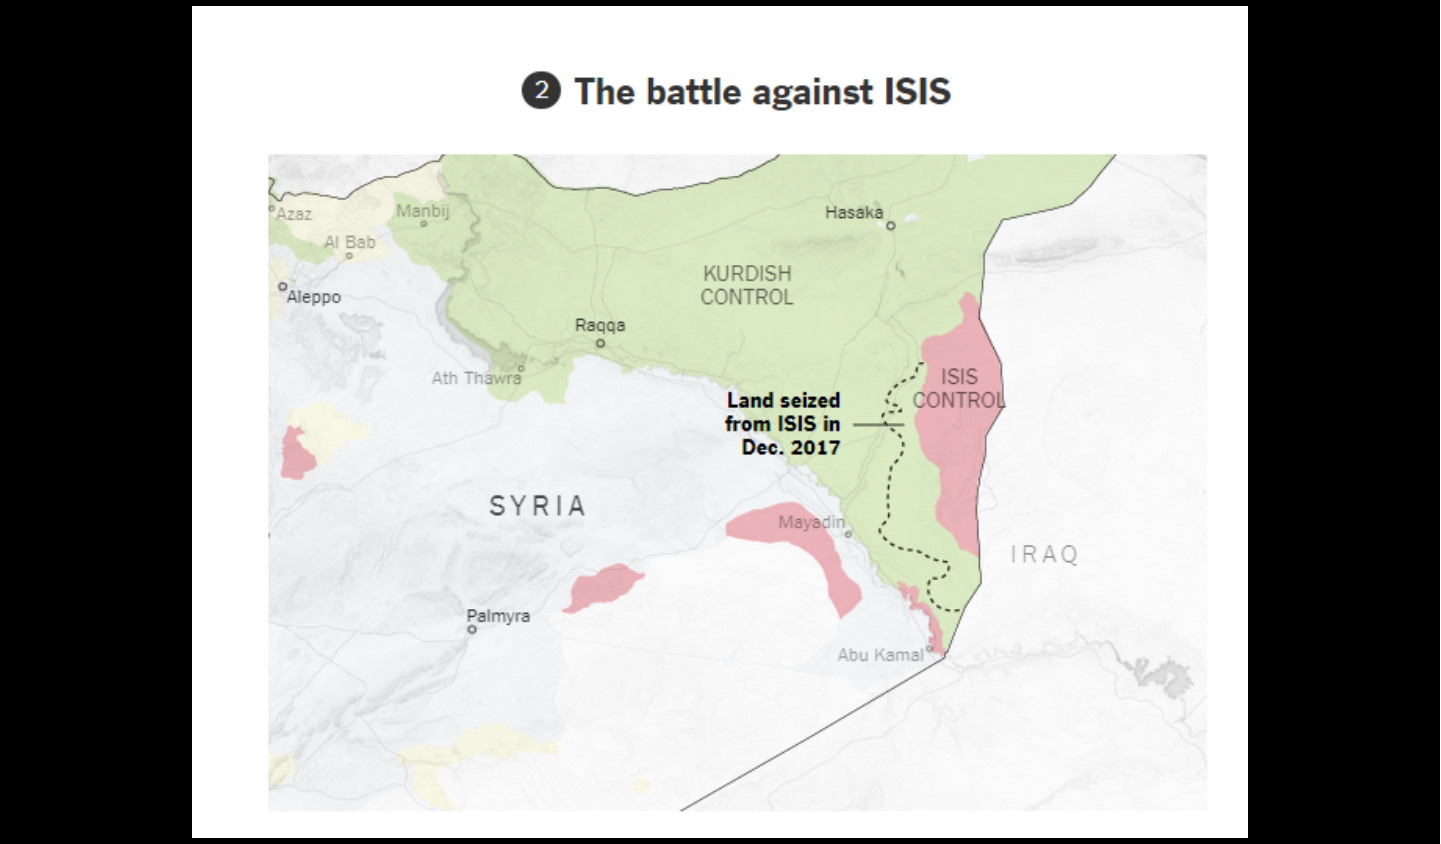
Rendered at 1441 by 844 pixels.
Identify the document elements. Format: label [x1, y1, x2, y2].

picture [192, 5, 1248, 838]
subtitle [32, 0, 1408, 844]
